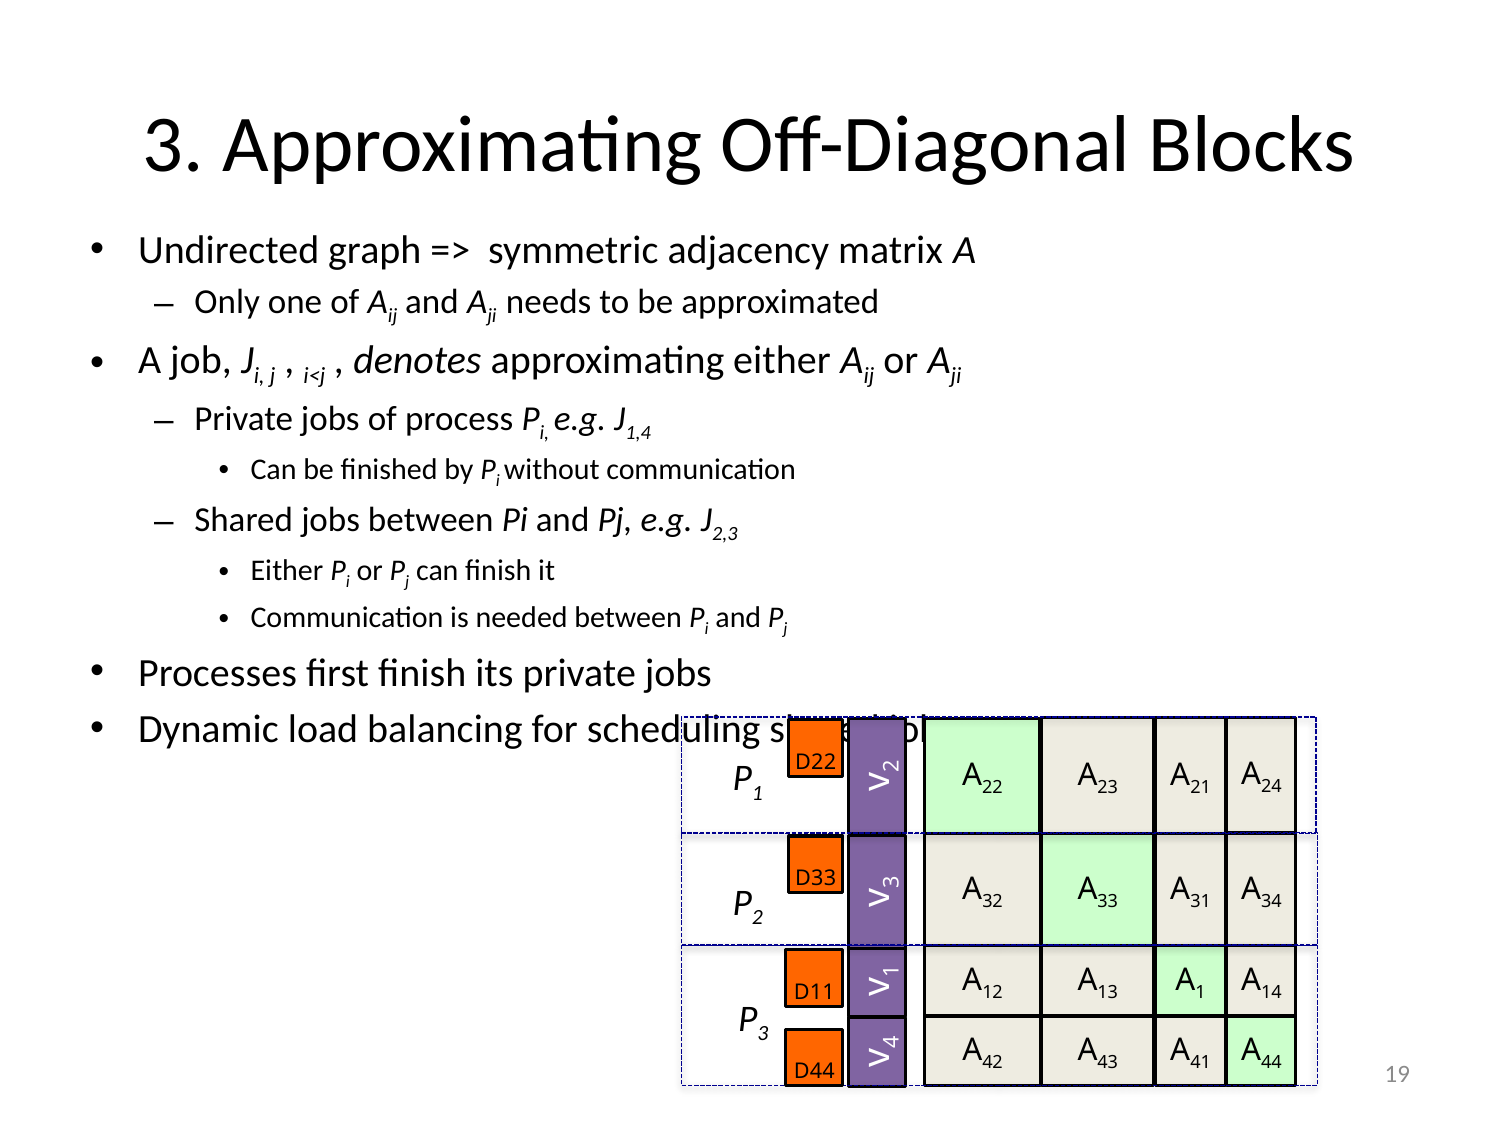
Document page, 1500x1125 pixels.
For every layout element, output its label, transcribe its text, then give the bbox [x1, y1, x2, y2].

slide_number 19 [1074, 1042, 1425, 1103]
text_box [681, 716, 1318, 1087]
title 3. Approximating Off-Diagonal Blocks [75, 45, 1425, 233]
list Undirected graph => symmetric adjacency matrix A Only one of Aij and Aji needs to be approximated A job, Ji, j , i<j , denotes approximating either Aij or Aji Private jobs of process Pi, e.g. J1,4 Can be finished by Pi without communication Shared jobs between Pi and Pj, e.g. J2,3 Either Pi or Pj can finish it Communication is needed between Pi and Pj Processes first finish its private jobs Dynamic load balancing for scheduling shared jobs [75, 215, 1352, 759]
